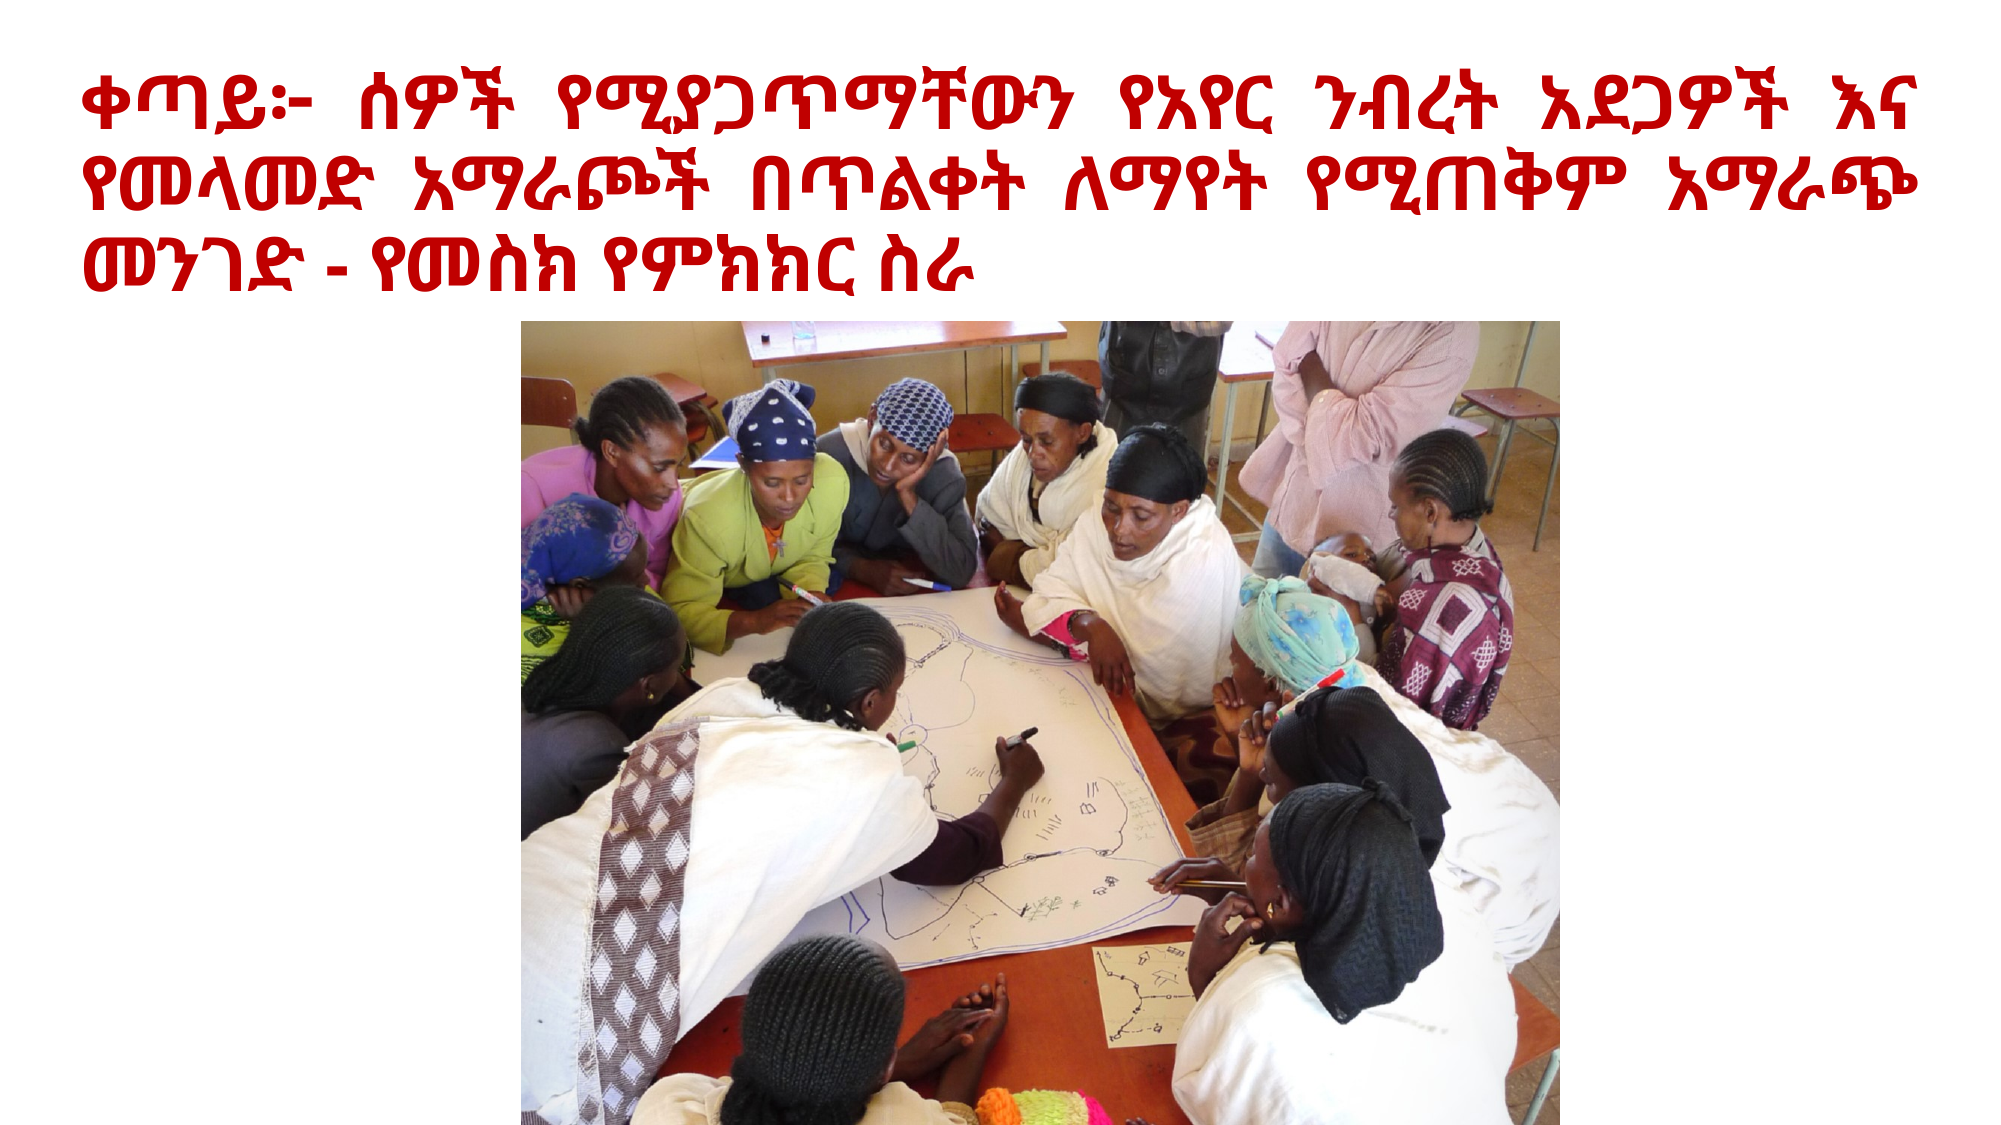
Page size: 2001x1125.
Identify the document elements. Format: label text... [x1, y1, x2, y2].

title ቀጣይ፦ ሰዎች የሚያጋጥማቸውን የአየር ንብረት አደጋዎች እና የመላመድ አማራጮች በጥልቀት ለማየት የሚጠቅም አማራጭ መንገድ - የመስክ የምክክር ስራ [65, 92, 1935, 281]
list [521, 321, 1560, 1125]
